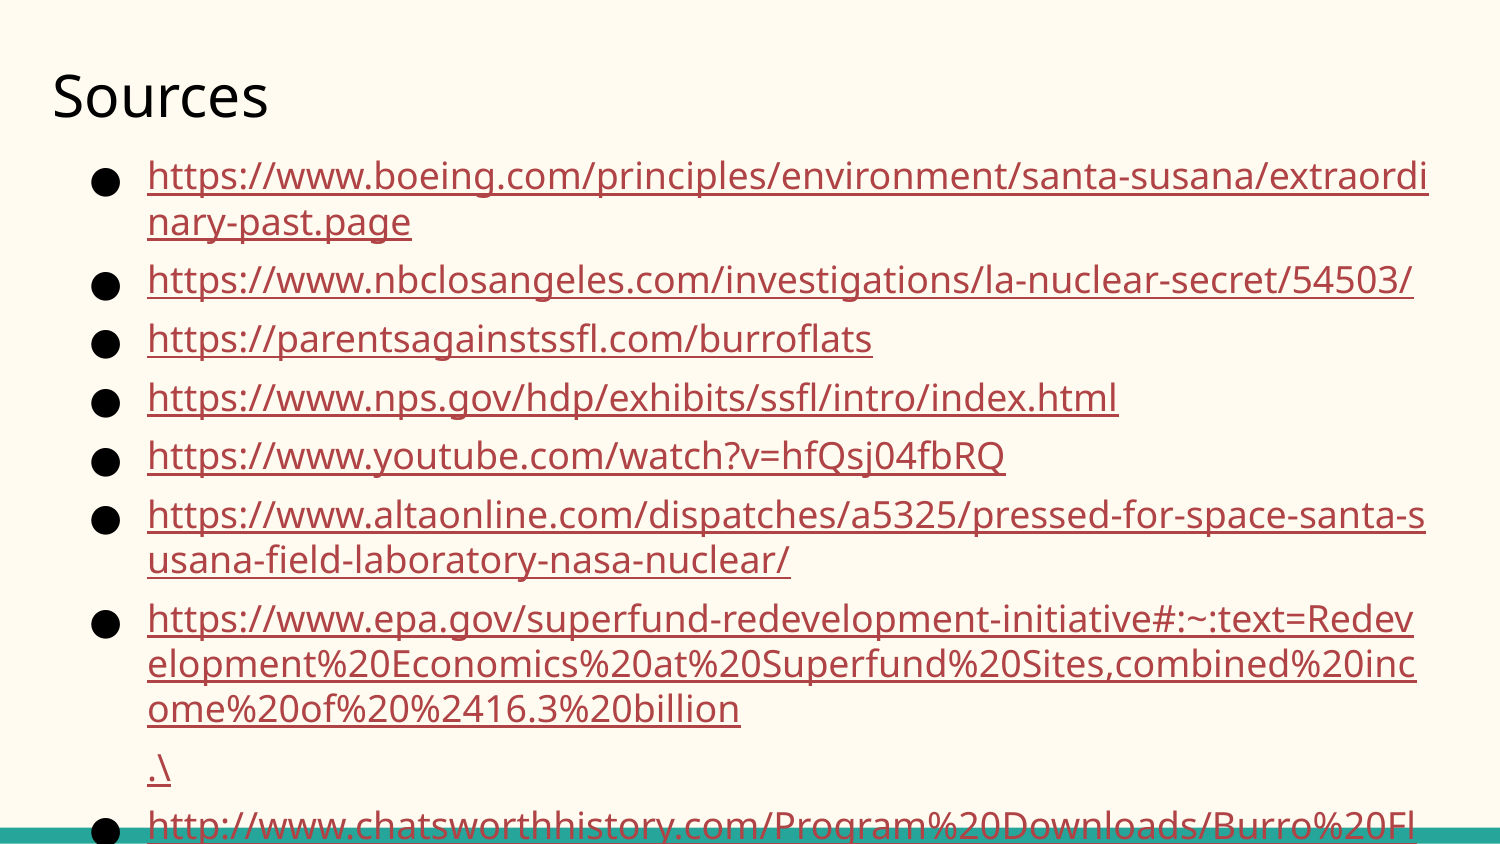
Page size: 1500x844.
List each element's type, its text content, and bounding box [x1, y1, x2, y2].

list https://www.boeing.com/principles/environment/santa-susana/extraordinary-past.page https://www.nbclosangeles.com/investigations/la-nuclear-secret/54503/ https://parentsagainstssfl.com/burroflats https://www.nps.gov/hdp/exhibits/ssfl/intro/index.html https://www.youtube.com/watch?v=hfQsj04fbRQ https://www.altaonline.com/dispatches/a5325/pressed-for-space-santa-susana-field-laboratory-nasa-nuclear/ https://www.epa.gov/superfund-redevelopment-initiative#:~:text=Redevelopment%20Economics%20at%20Superfund%20Sites,combined%20income%20of%20%2416.3%20billion.\ http://www.chatsworthhistory.com/Program%20Downloads/Burro%20Flats%20Rocketdyne%20SSFL%20History.pdf [51, 129, 1449, 750]
title Sources [37, 43, 1436, 145]
